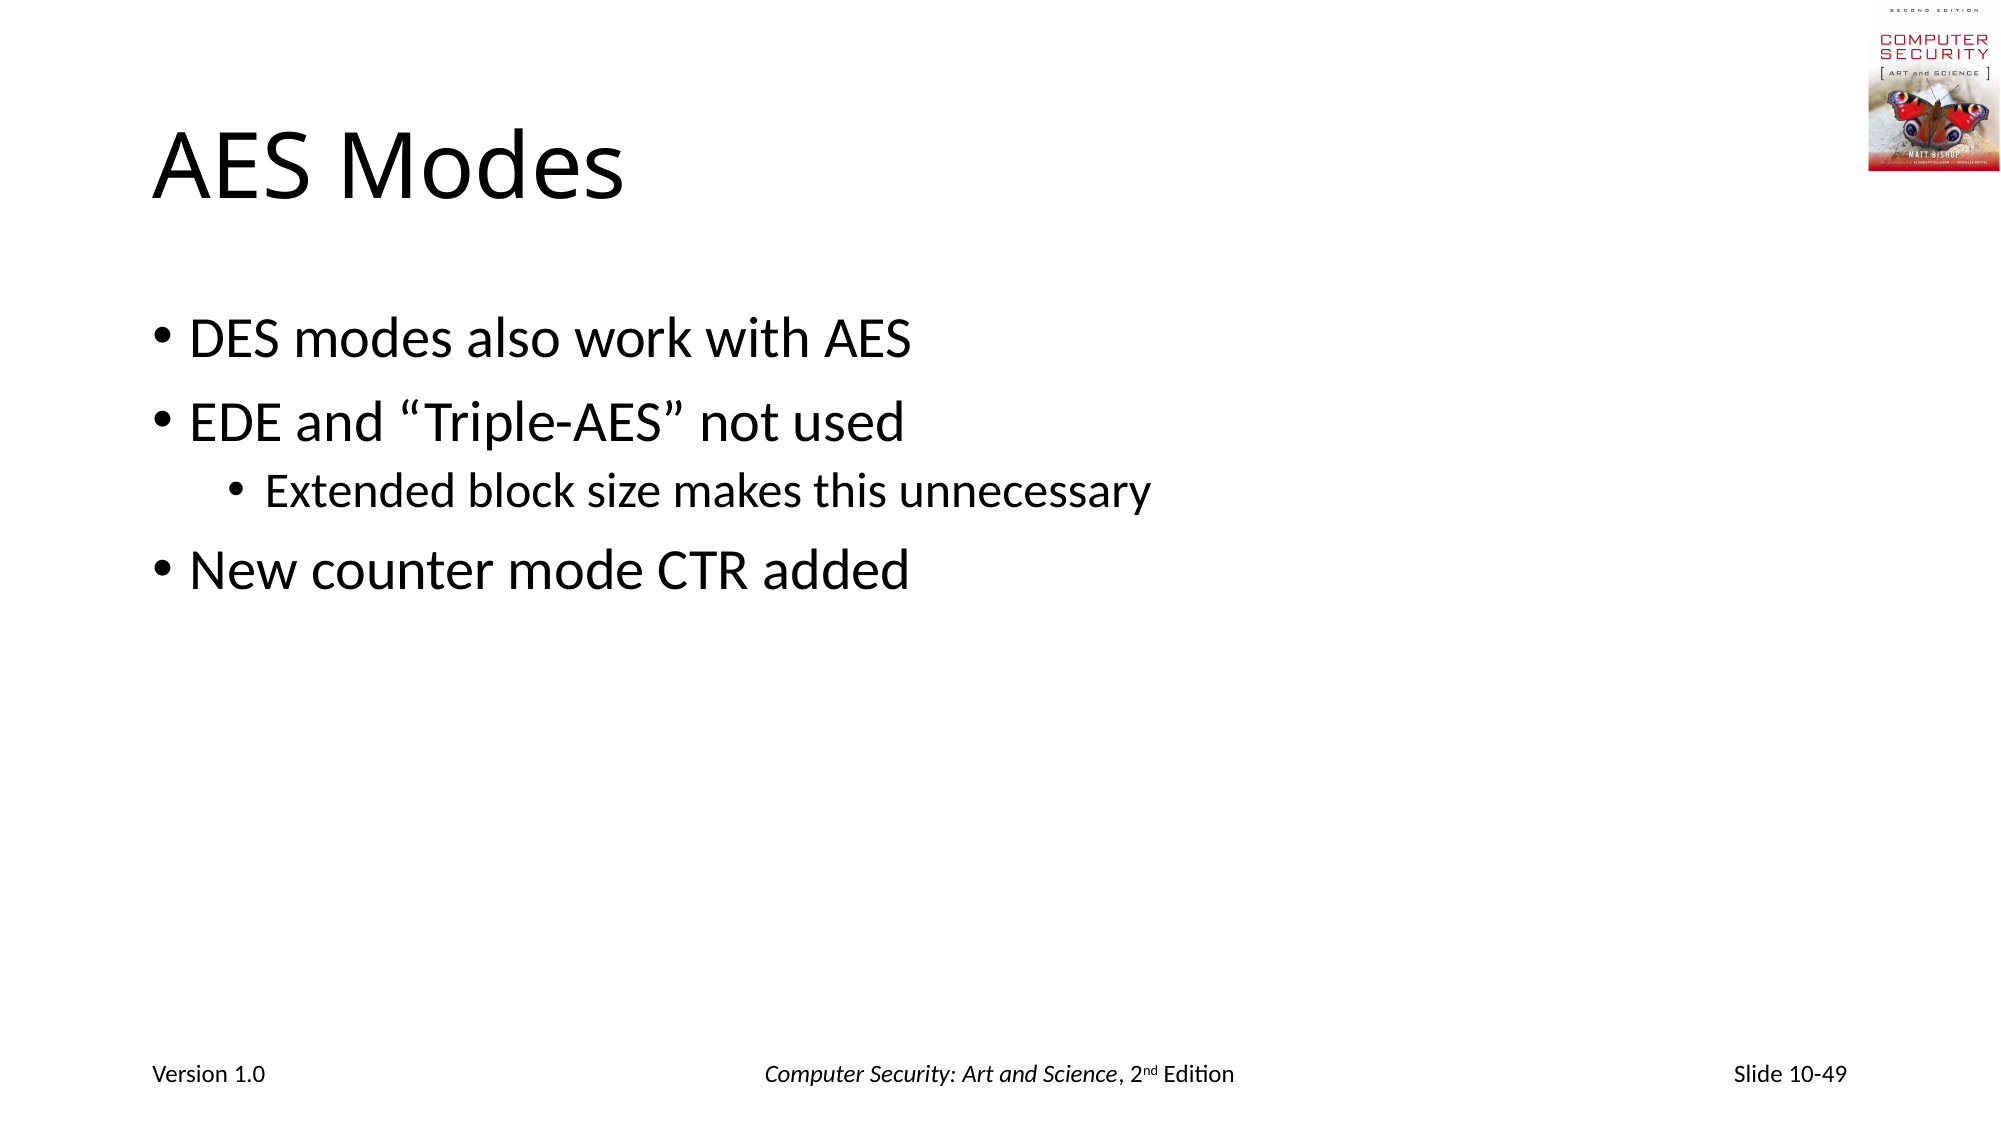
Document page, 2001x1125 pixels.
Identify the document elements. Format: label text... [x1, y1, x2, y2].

slide_number Version 1.0 [137, 1042, 588, 1103]
list DES modes also work with AES EDE and “Triple-AES” not used Extended block size makes this unnecessary New counter mode CTR added [137, 299, 1863, 1014]
title AES Modes [137, 59, 1863, 278]
slide_number Slide 10-49 [1412, 1042, 1863, 1103]
footer Computer Security: Art and Science, 2nd Edition [662, 1042, 1338, 1103]
picture [1868, 0, 2000, 171]
